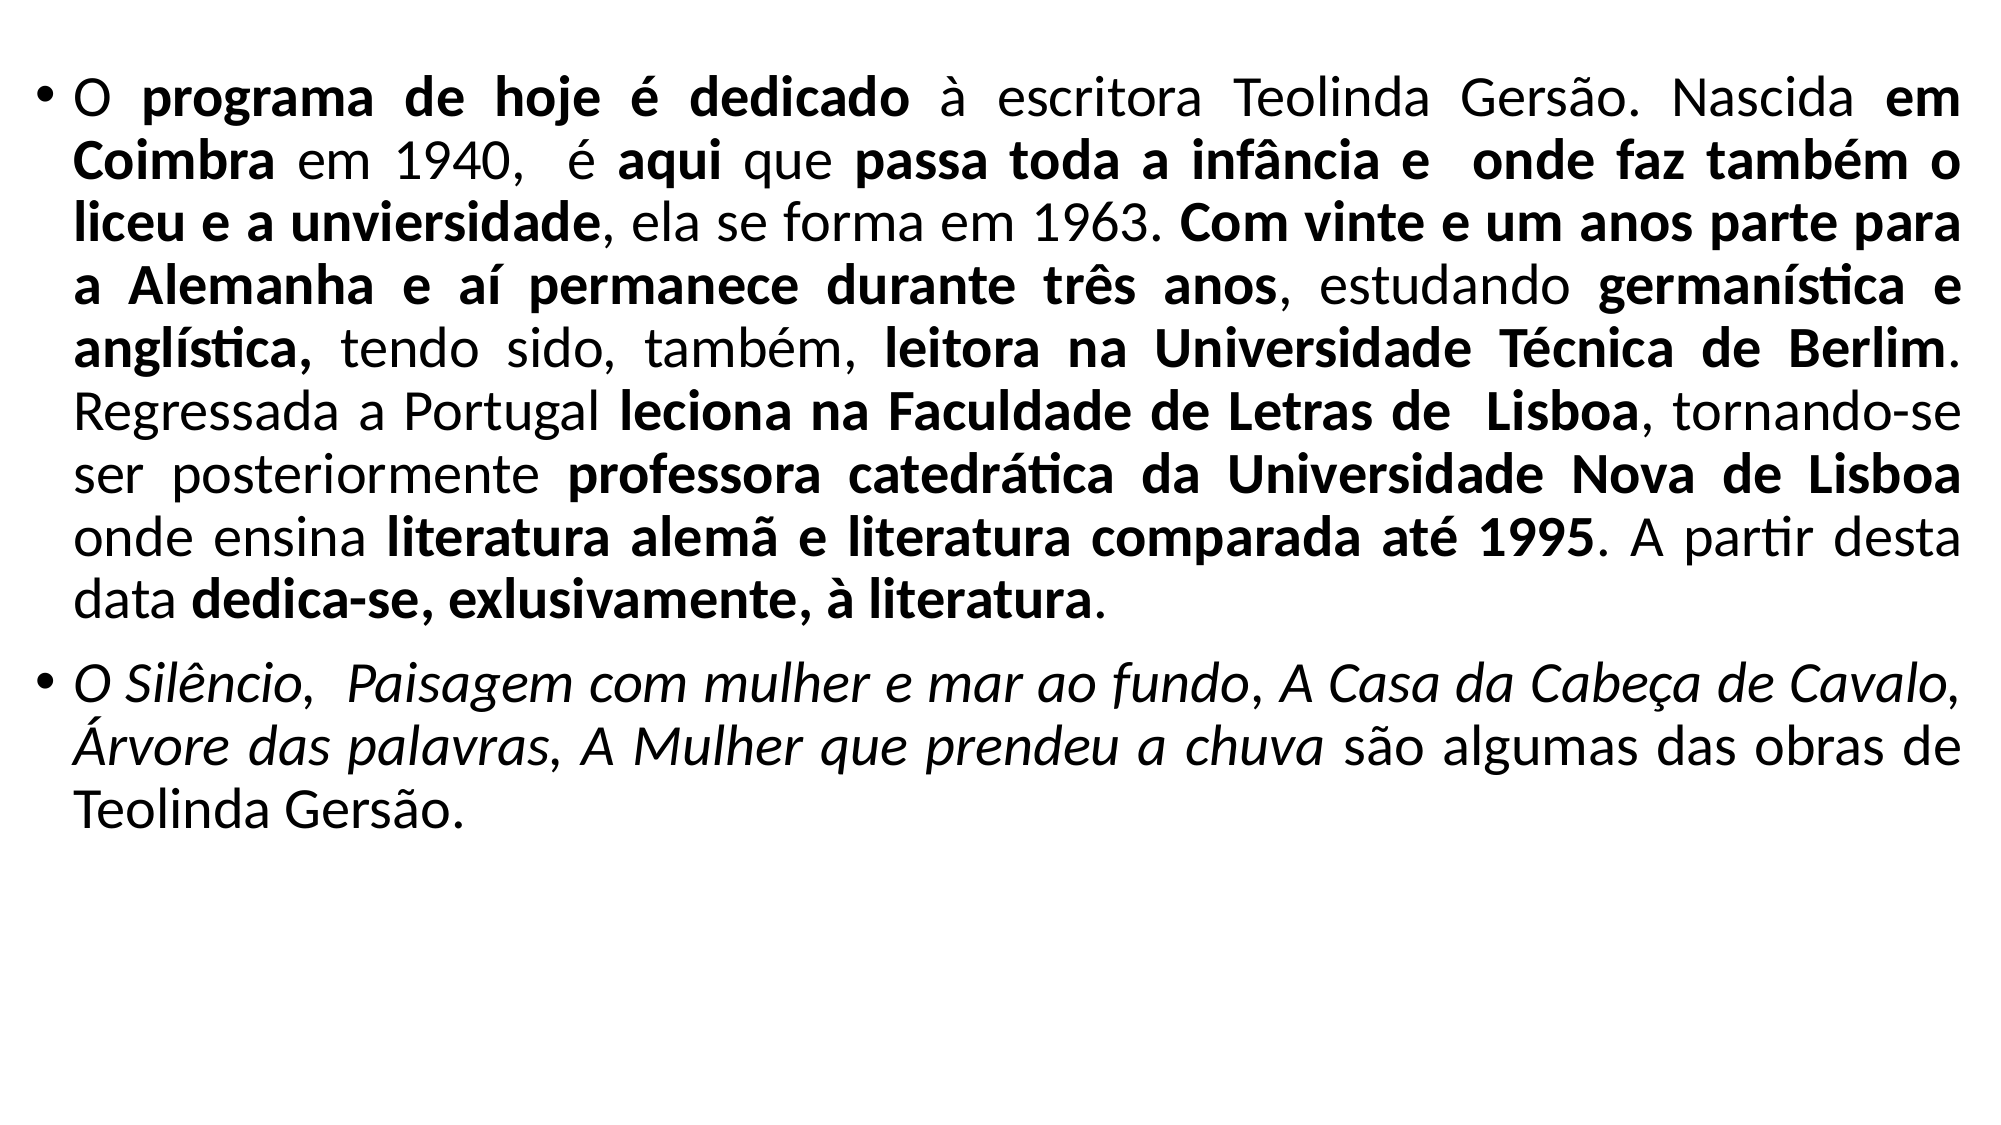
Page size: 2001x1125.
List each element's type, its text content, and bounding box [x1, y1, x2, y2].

list O programa de hoje é dedicado à escritora Teolinda Gersão. Nascida em Coimbra em 1940, é aqui que passa toda a infância e onde faz também o liceu e a unviersidade, ela se forma em 1963. Com vinte e um anos parte para a Alemanha e aí permanece durante três anos, estudando germanística e anglística, tendo sido, também, leitora na Universidade Técnica de Berlim. Regressada a Portugal leciona na Faculdade de Letras de Lisboa, tornando-se ser posteriormente professora catedrática da Universidade Nova de Lisboa onde ensina literatura alemã e literatura comparada até 1995. A partir desta data dedica-se, exlusivamente, à literatura. O Silêncio, Paisagem com mulher e mar ao fundo, A Casa da Cabeça de Cavalo, Árvore das palavras, A Mulher que prendeu a chuva são algumas das obras de Teolinda Gersão. [20, 58, 1978, 1067]
